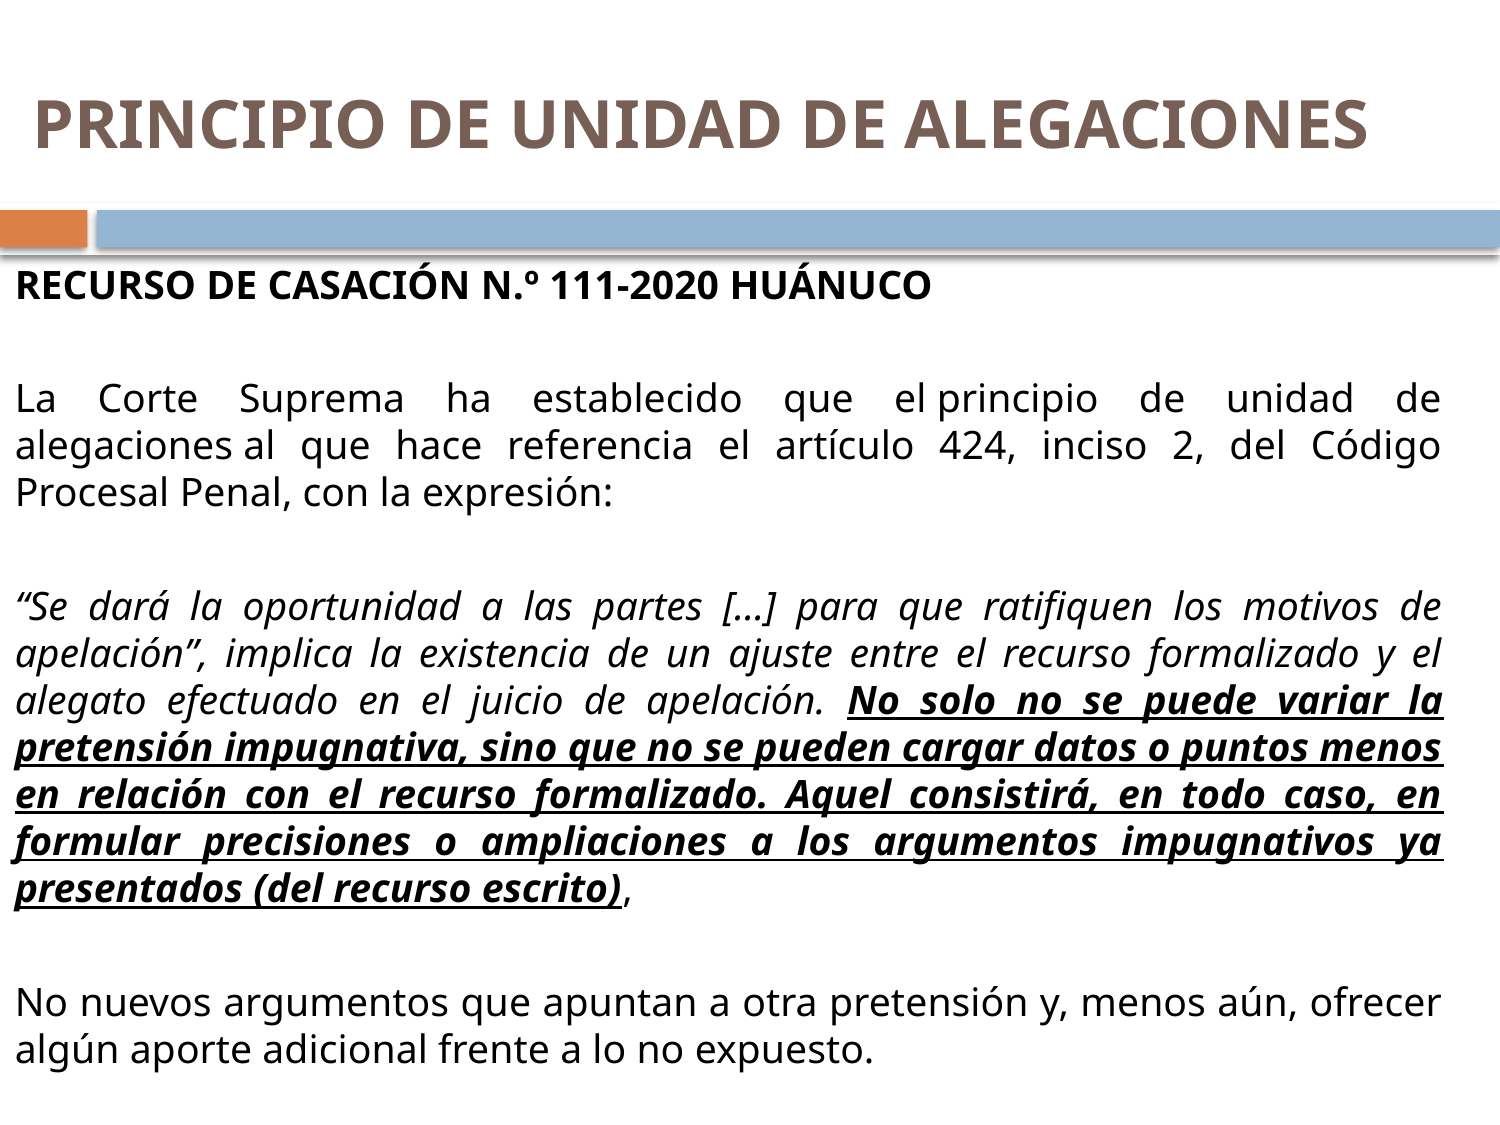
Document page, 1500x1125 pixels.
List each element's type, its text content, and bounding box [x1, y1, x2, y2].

list RECURSO DE CASACIÓN N.º 111-2020 HUÁNUCO La Corte Suprema ha establecido que el principio de unidad de alegaciones al que hace referencia el artículo 424, inciso 2, del Código Procesal Penal, con la expresión: “Se dará la oportunidad a las partes […] para que ratifiquen los motivos de apelación”, implica la existencia de un ajuste entre el recurso formalizado y el alegato efectuado en el juicio de apelación. No solo no se puede variar la pretensión impugnativa, sino que no se pueden cargar datos o puntos menos en relación con el recurso formalizado. Aquel consistirá, en todo caso, en formular precisiones o ampliaciones a los argumentos impugnativos ya presentados (del recurso escrito), No nuevos argumentos que apuntan a otra pretensión y, menos aún, ofrecer algún aporte adicional frente a lo no expuesto. [0, 196, 1459, 1083]
title PRINCIPIO DE UNIDAD DE ALEGACIONES [17, 42, 1471, 200]
